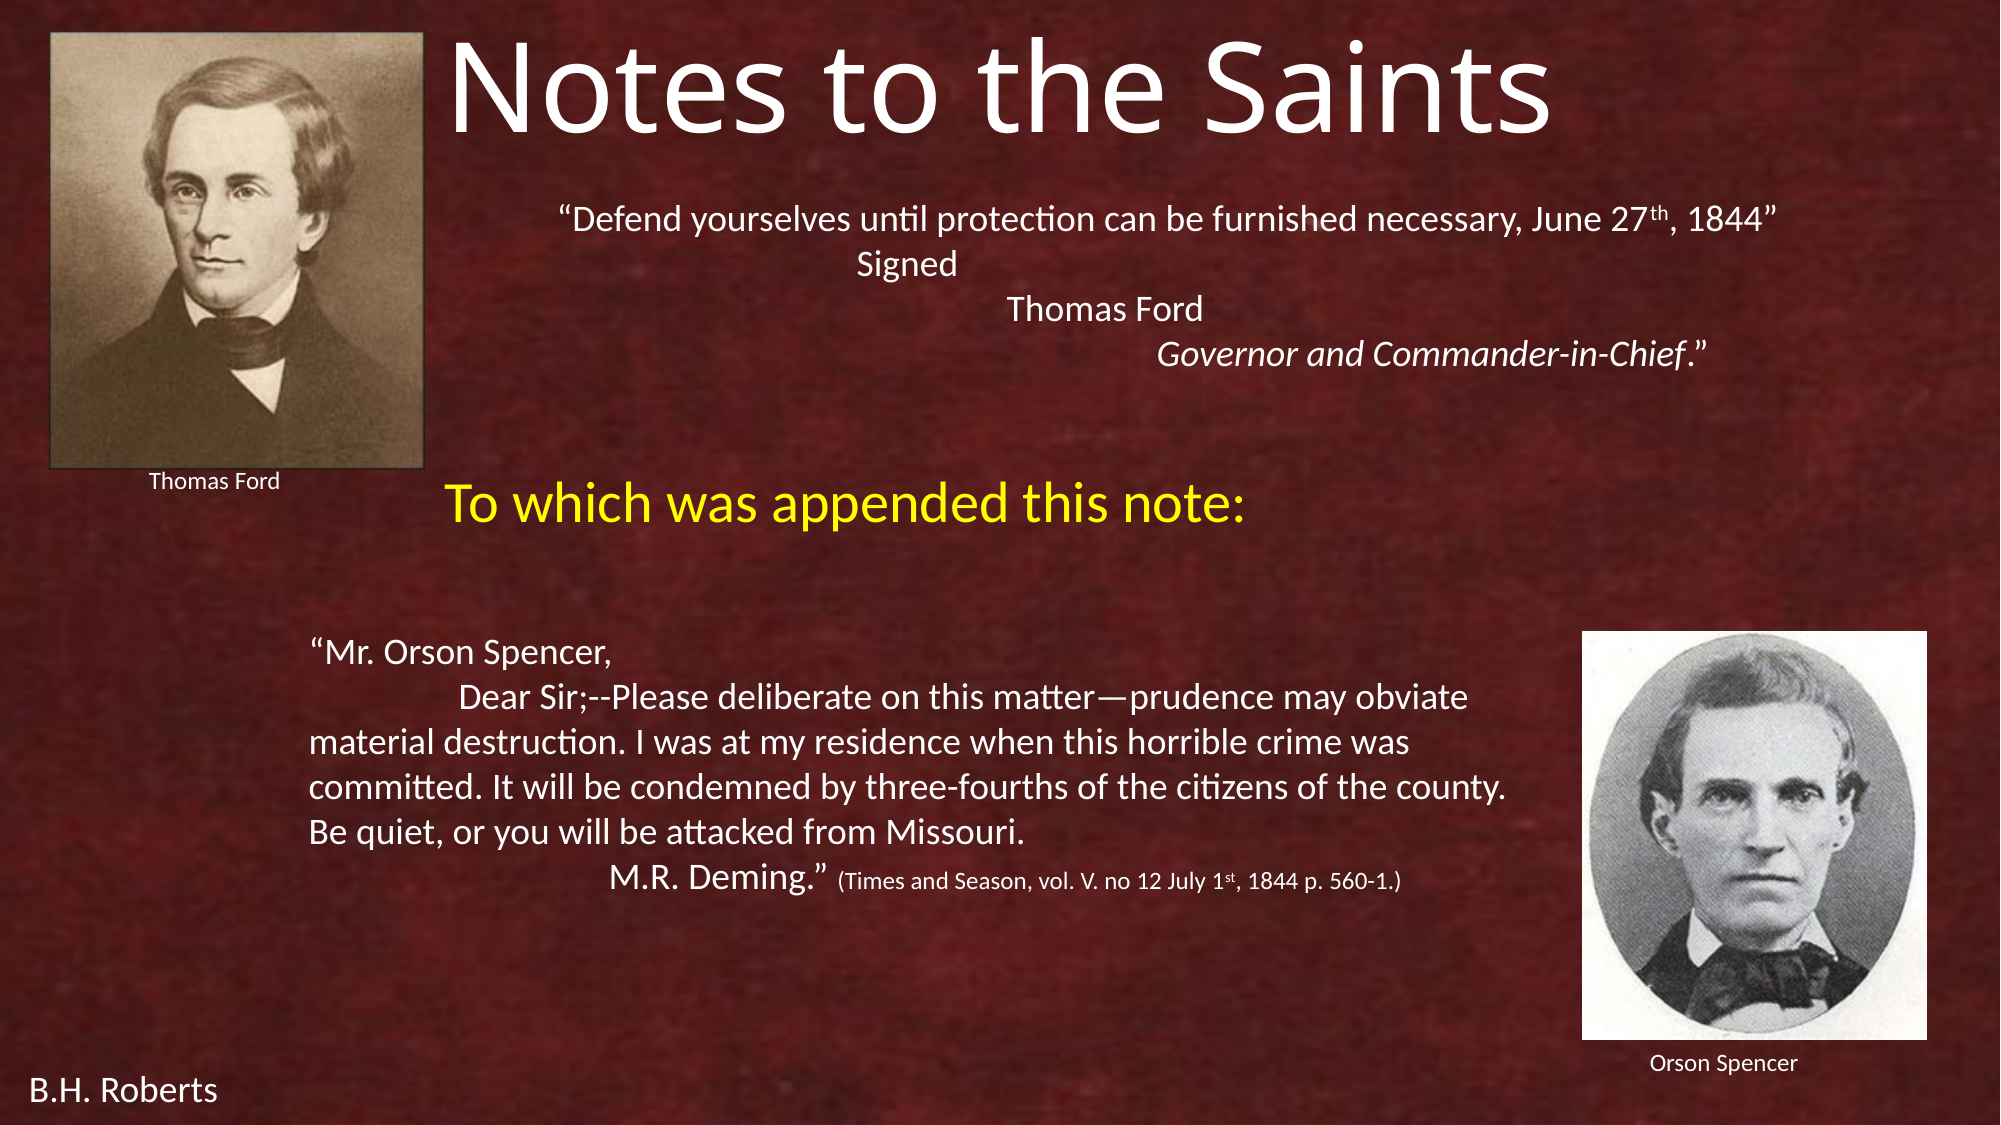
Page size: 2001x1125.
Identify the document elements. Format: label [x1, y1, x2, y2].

text_box [49, 31, 425, 503]
picture [0, 0, 2000, 1125]
text_box [293, 619, 2000, 1085]
